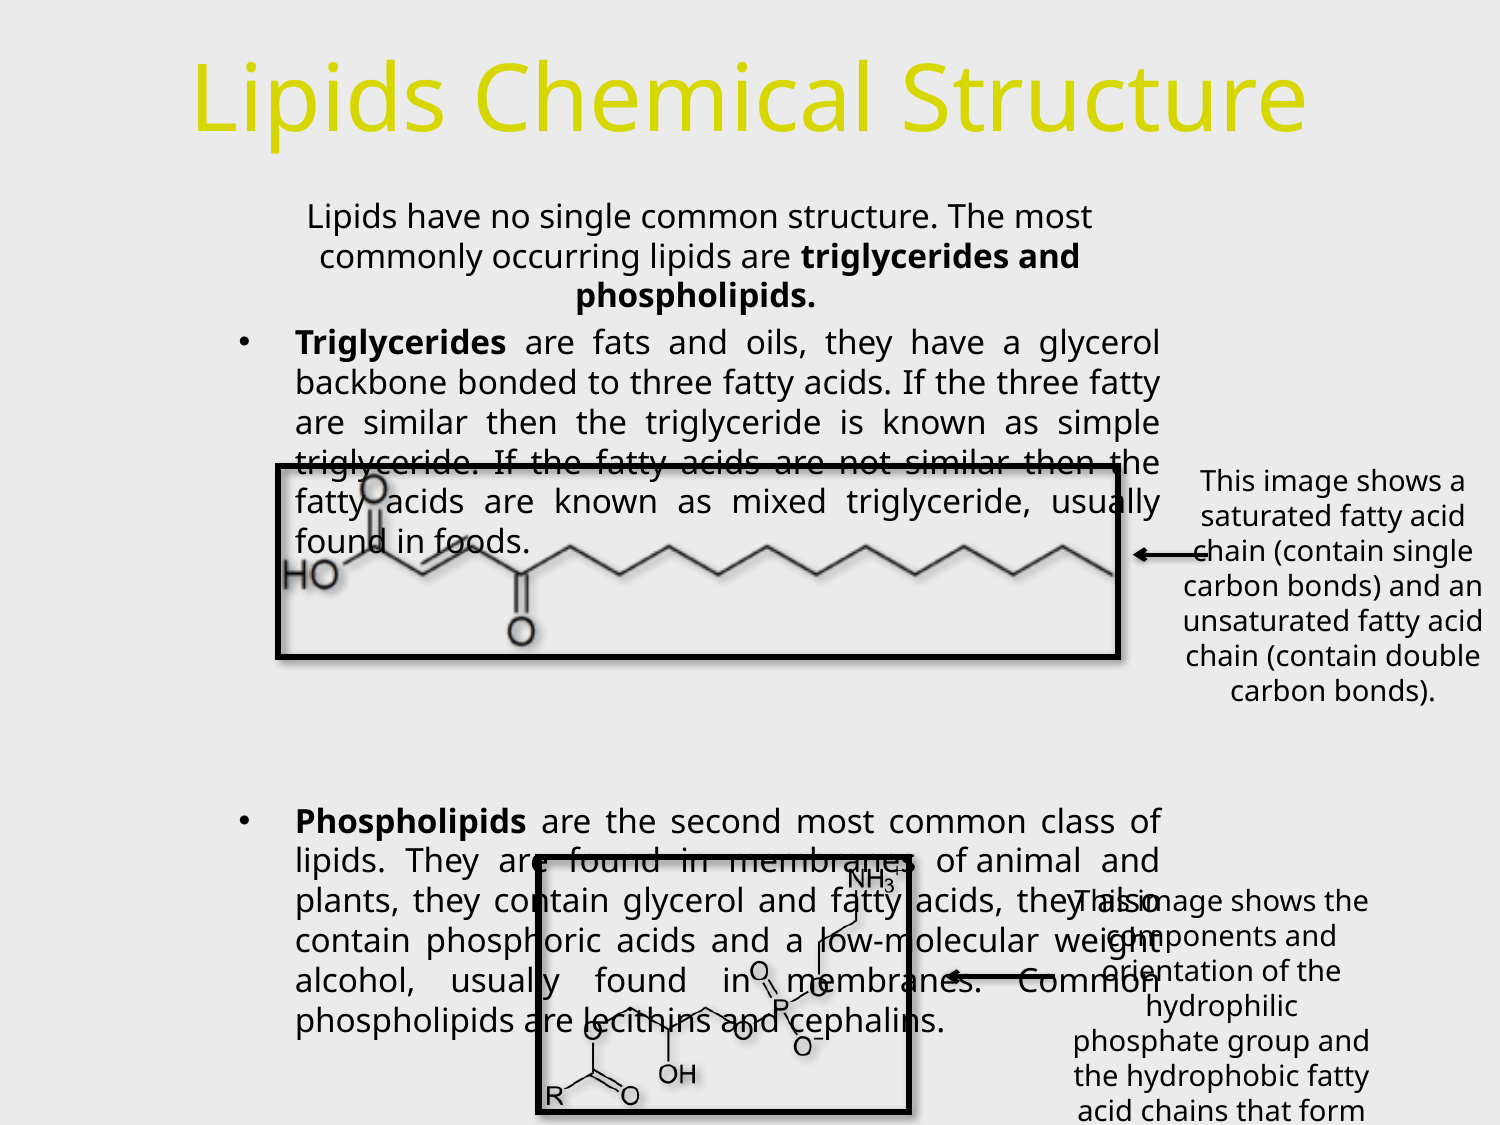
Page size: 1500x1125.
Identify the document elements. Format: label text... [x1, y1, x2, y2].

picture [281, 468, 1115, 655]
title Lipids Chemical Structure [75, 0, 1425, 188]
text_box This image shows a saturated fatty acid chain (contain single carbon bonds) and an unsaturated fatty acid chain (contain double carbon bonds). [1166, 455, 1500, 715]
list Lipids have no single common structure. The most commonly occurring lipids are triglycerides and phospholipids. Triglycerides are fats and oils, they have a glycerol backbone bonded to three fatty acids. If the three fatty are similar then the triglyceride is known as simple triglyceride. If the fatty acids are not similar then the fatty acids are known as mixed triglyceride, usually found in foods. Phospholipids are the second most common class of lipids. They are found in membranes of animal and plants, they contain glycerol and fatty acids, they also contain phosphoric acids and a low-molecular weight alcohol, usually found in membranes. Common phospholipids are lecithins and cephalins. [223, 187, 1178, 1073]
picture [541, 860, 907, 1110]
text_box This image shows the components and orientation of the hydrophilic phosphate group and the hydrophobic fatty acid chains that form the lipid bi-layer. [1055, 875, 1389, 1125]
